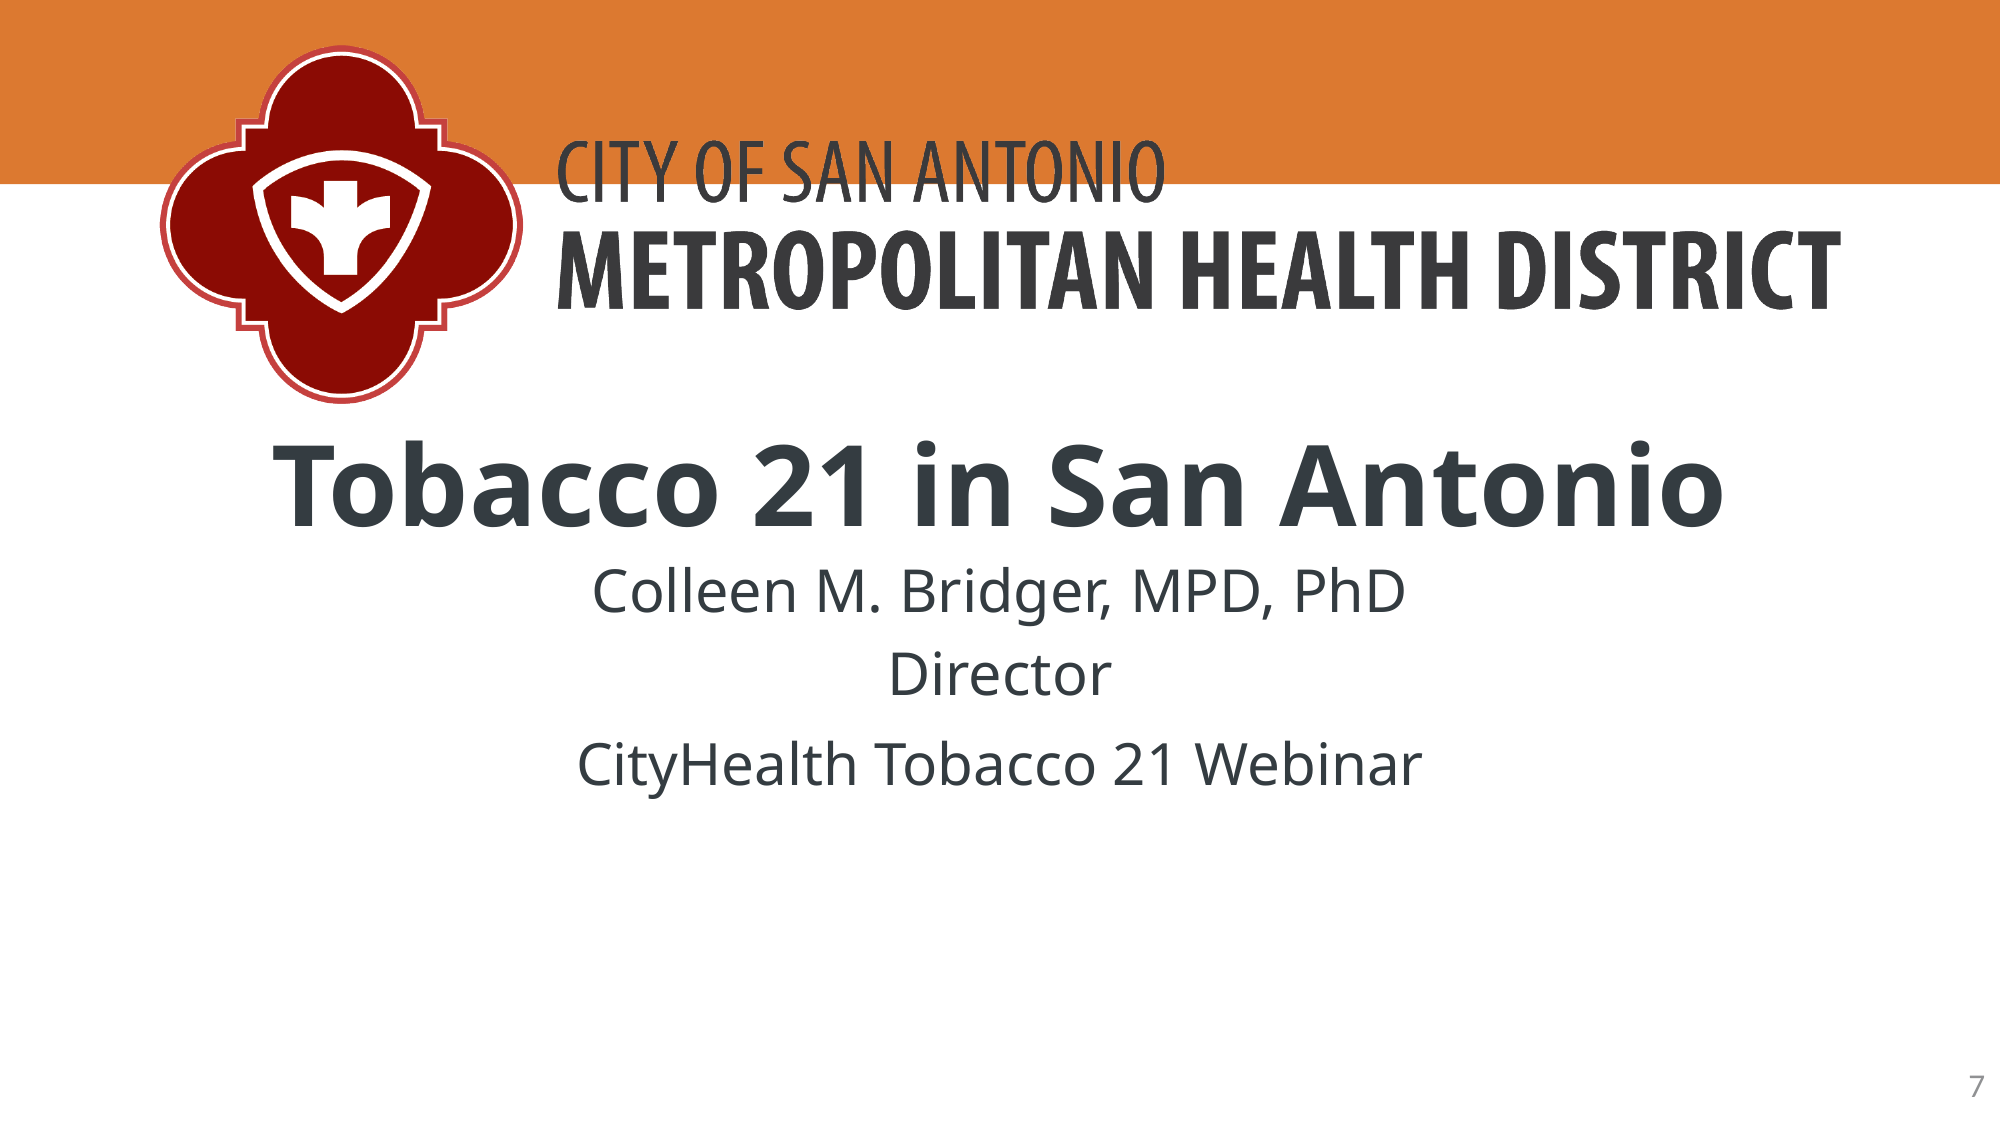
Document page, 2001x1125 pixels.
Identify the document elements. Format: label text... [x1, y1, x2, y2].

subtitle CityHealth Tobacco 21 Webinar [0, 727, 2000, 1016]
slide_number 7 [1733, 1045, 2000, 1122]
title Tobacco 21 in San Antonio [249, 407, 1750, 543]
text_box Colleen M. Bridger, MPD, PhD Director [0, 543, 2000, 719]
picture [159, 45, 1841, 404]
